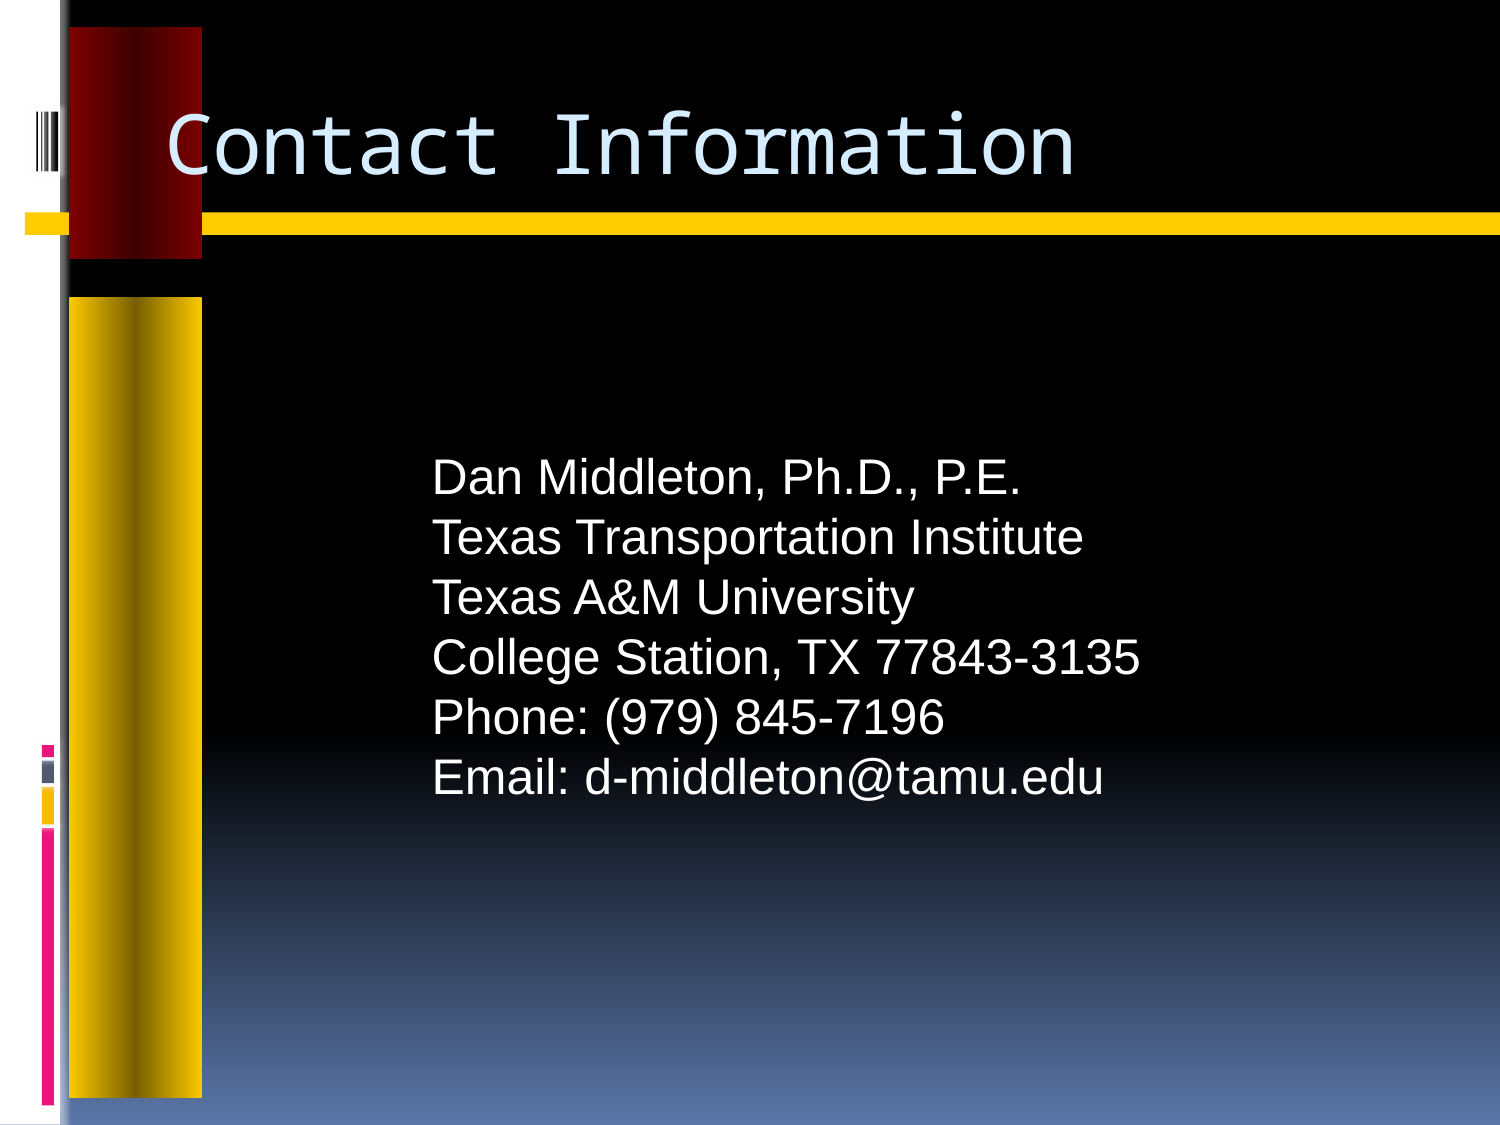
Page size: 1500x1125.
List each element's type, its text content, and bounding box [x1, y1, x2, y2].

text_box Dan Middleton, Ph.D., P.E. Texas Transportation Institute Texas A&M University College Station, TX 77843-3135 Phone: (979) 845-7196 Email: d-middleton@tamu.edu [416, 437, 1157, 813]
title Contact Information [150, 83, 1425, 234]
